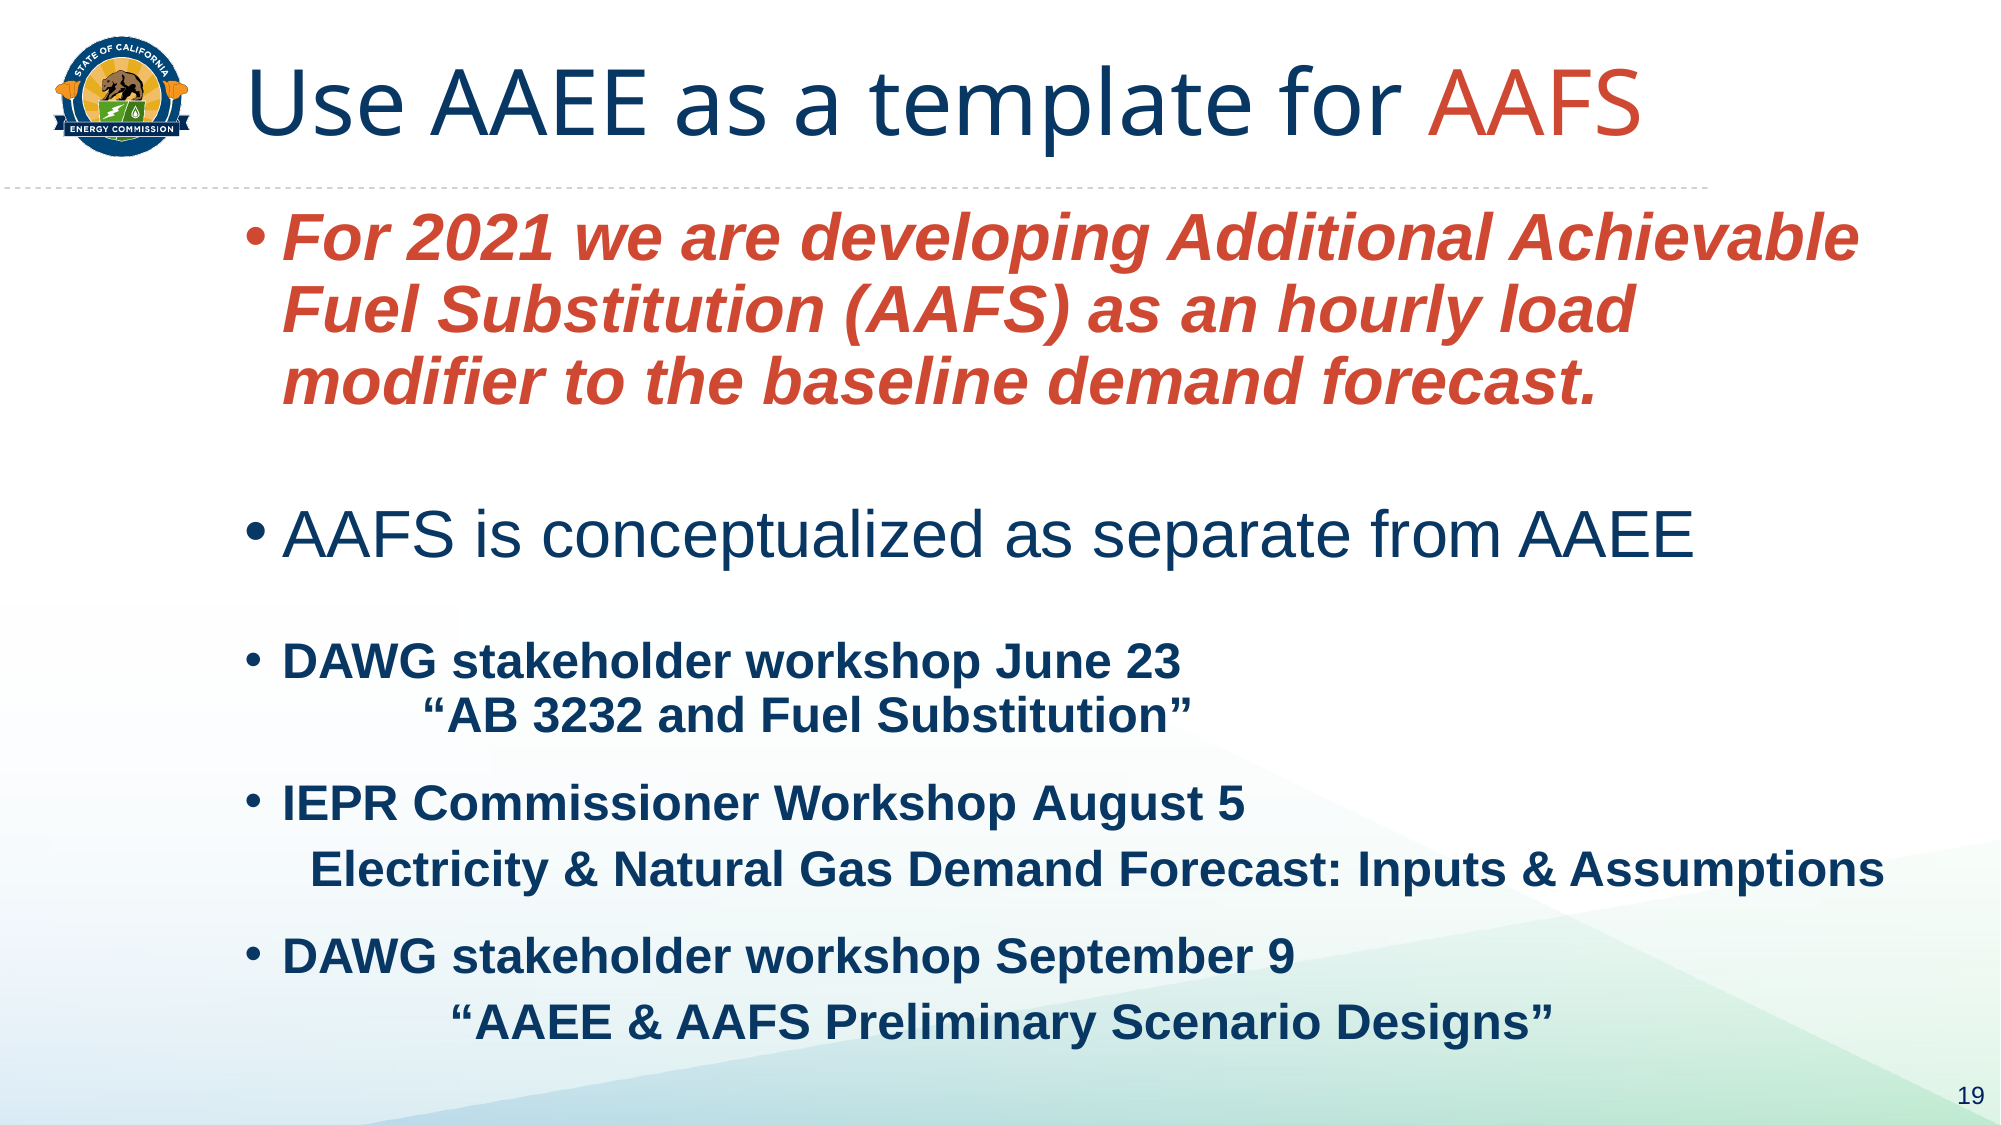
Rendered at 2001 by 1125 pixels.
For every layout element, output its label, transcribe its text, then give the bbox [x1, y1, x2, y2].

list For 2021 we are developing Additional Achievable Fuel Substitution (AAFS) as an hourly load modifier to the baseline demand forecast. AAFS is conceptualized as separate from AAEE DAWG stakeholder workshop June 23 “AB 3232 and Fuel Substitution” IEPR Commissioner Workshop August 5 Electricity & Natural Gas Demand Forecast: Inputs & Assumptions DAWG stakeholder workshop September 9 “AAEE & AAFS Preliminary Scenario Designs” [229, 195, 1923, 1095]
picture [0, 0, 2001, 1125]
title Use AAEE as a template for AAFS [229, 20, 1863, 191]
slide_number 19 [1711, 1064, 2000, 1125]
